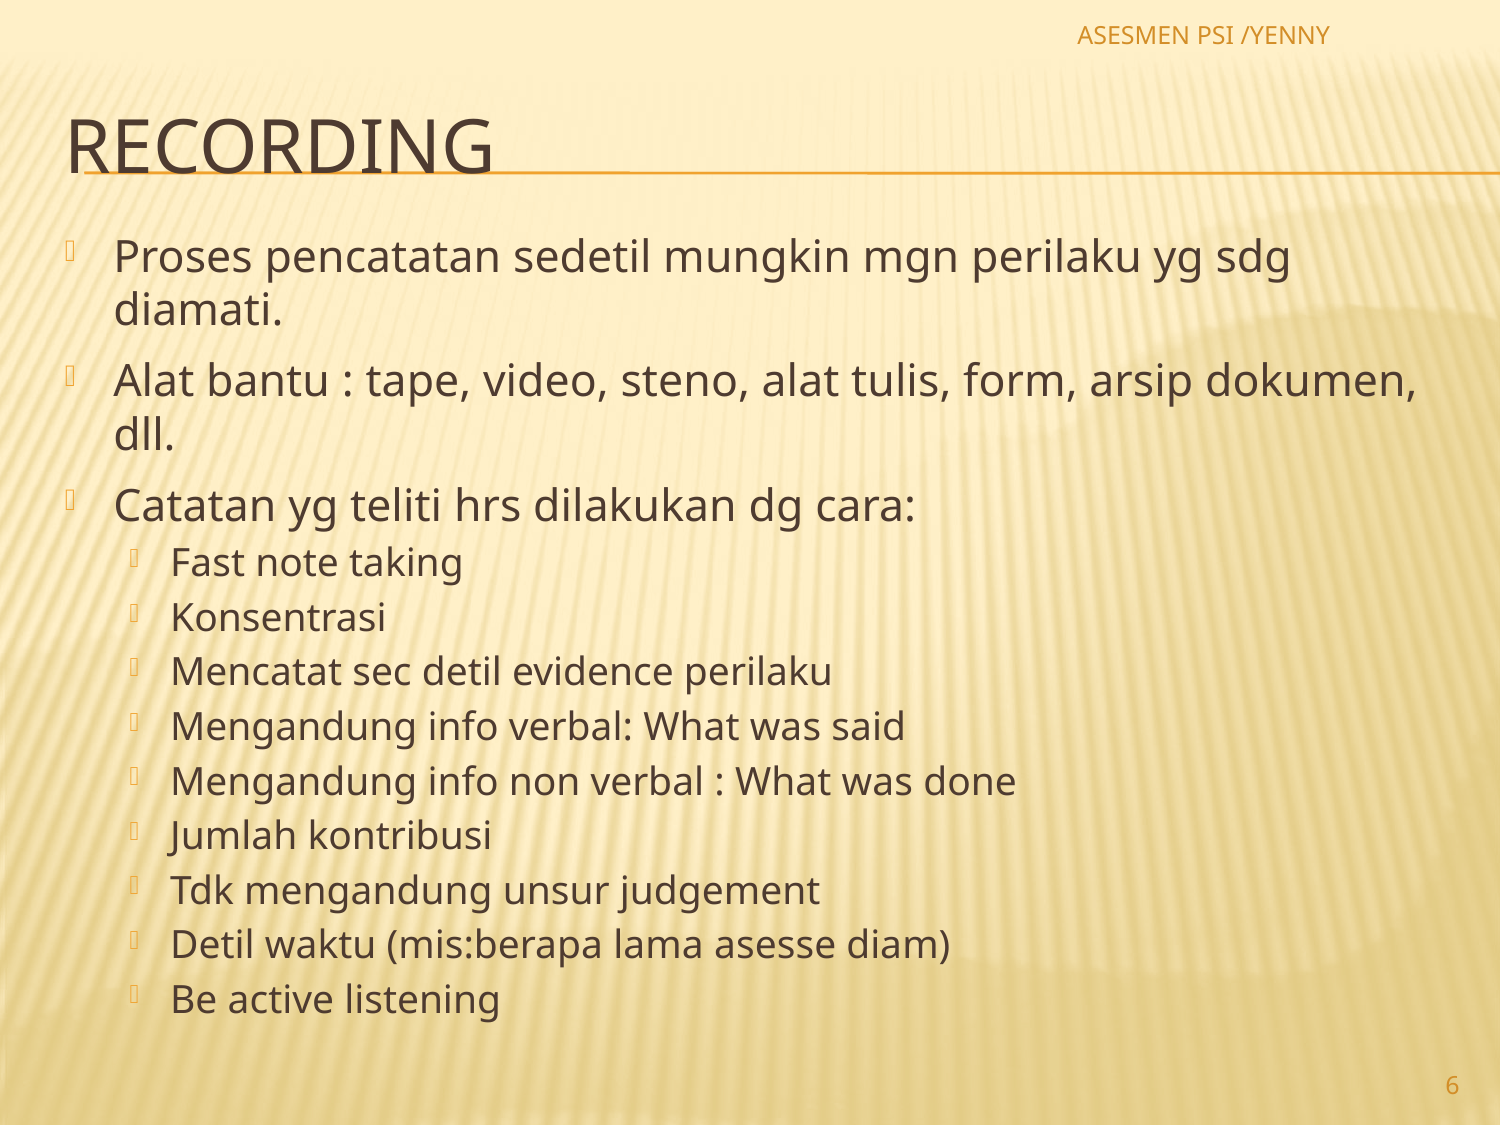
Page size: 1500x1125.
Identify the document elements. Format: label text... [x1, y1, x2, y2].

list Proses pencatatan sedetil mungkin mgn perilaku yg sdg diamati. Alat bantu : tape, video, steno, alat tulis, form, arsip dokumen, dll. Catatan yg teliti hrs dilakukan dg cara: Fast note taking Konsentrasi Mencatat sec detil evidence perilaku Mengandung info verbal: What was said Mengandung info non verbal : What was done Jumlah kontribusi Tdk mengandung unsur judgement Detil waktu (mis:berapa lama asesse diam) Be active listening [50, 219, 1475, 1035]
title RECORDING [50, 75, 1475, 213]
slide_number 6 [1350, 1061, 1475, 1103]
slide_number ASESMEN PSI /YENNY [1062, 12, 1475, 60]
